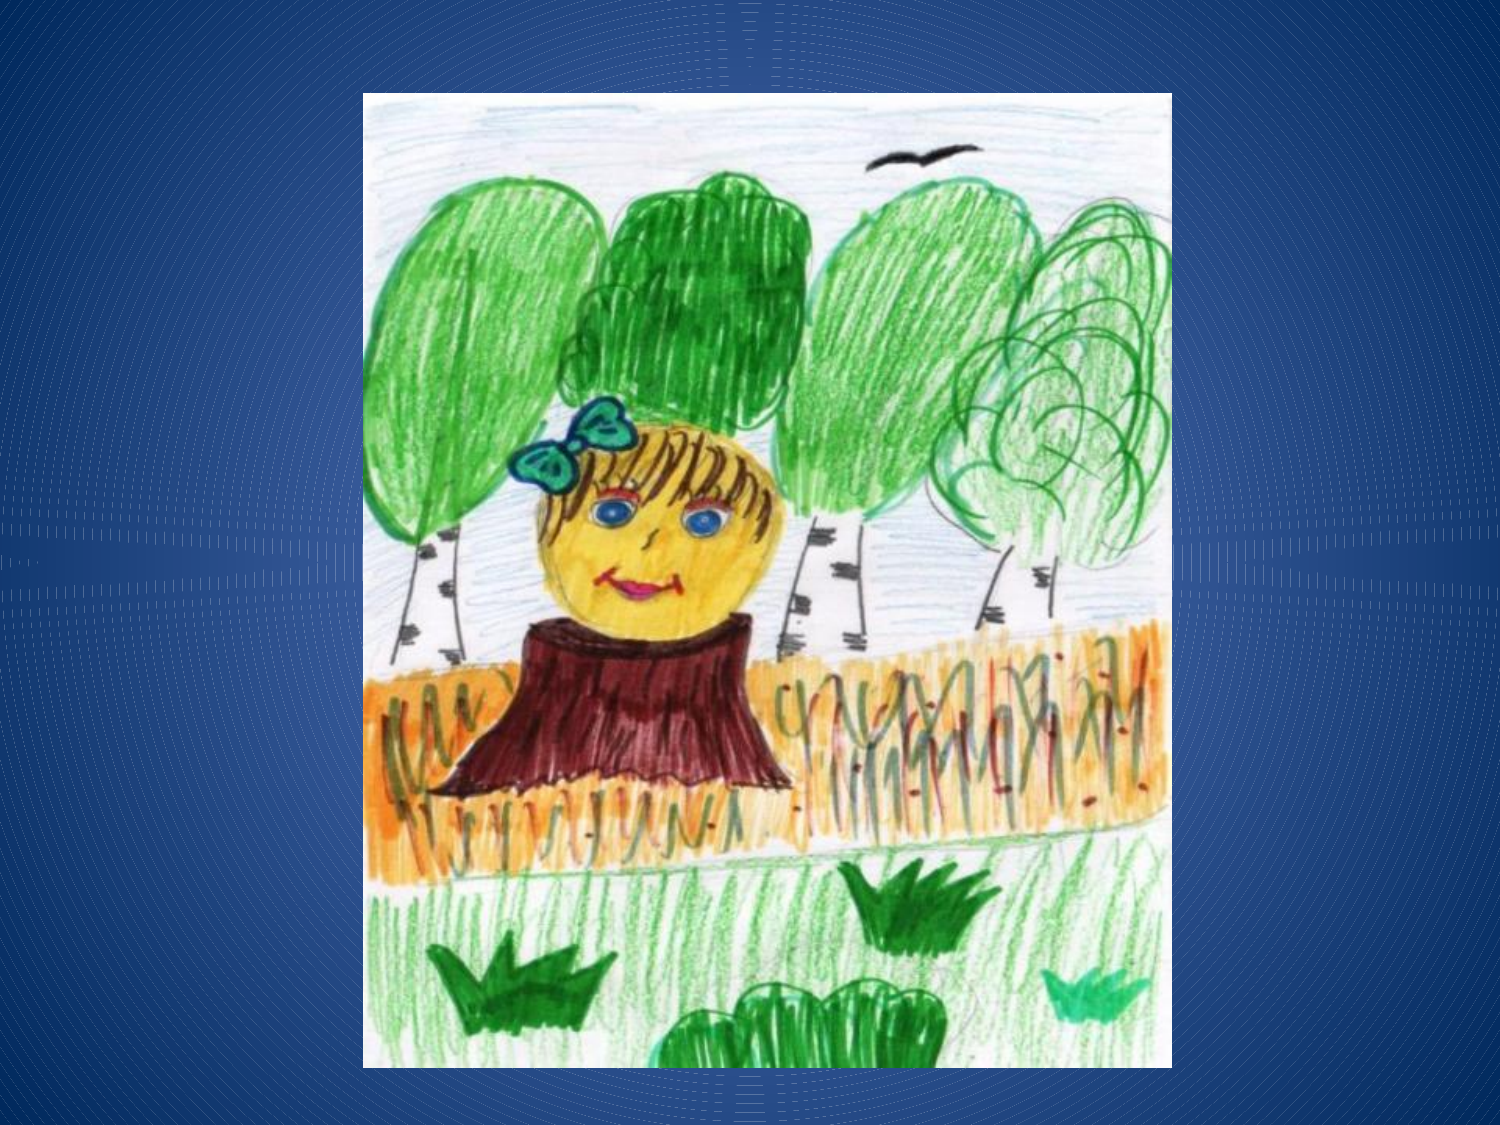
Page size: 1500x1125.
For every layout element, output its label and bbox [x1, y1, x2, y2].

picture [362, 93, 1173, 1069]
